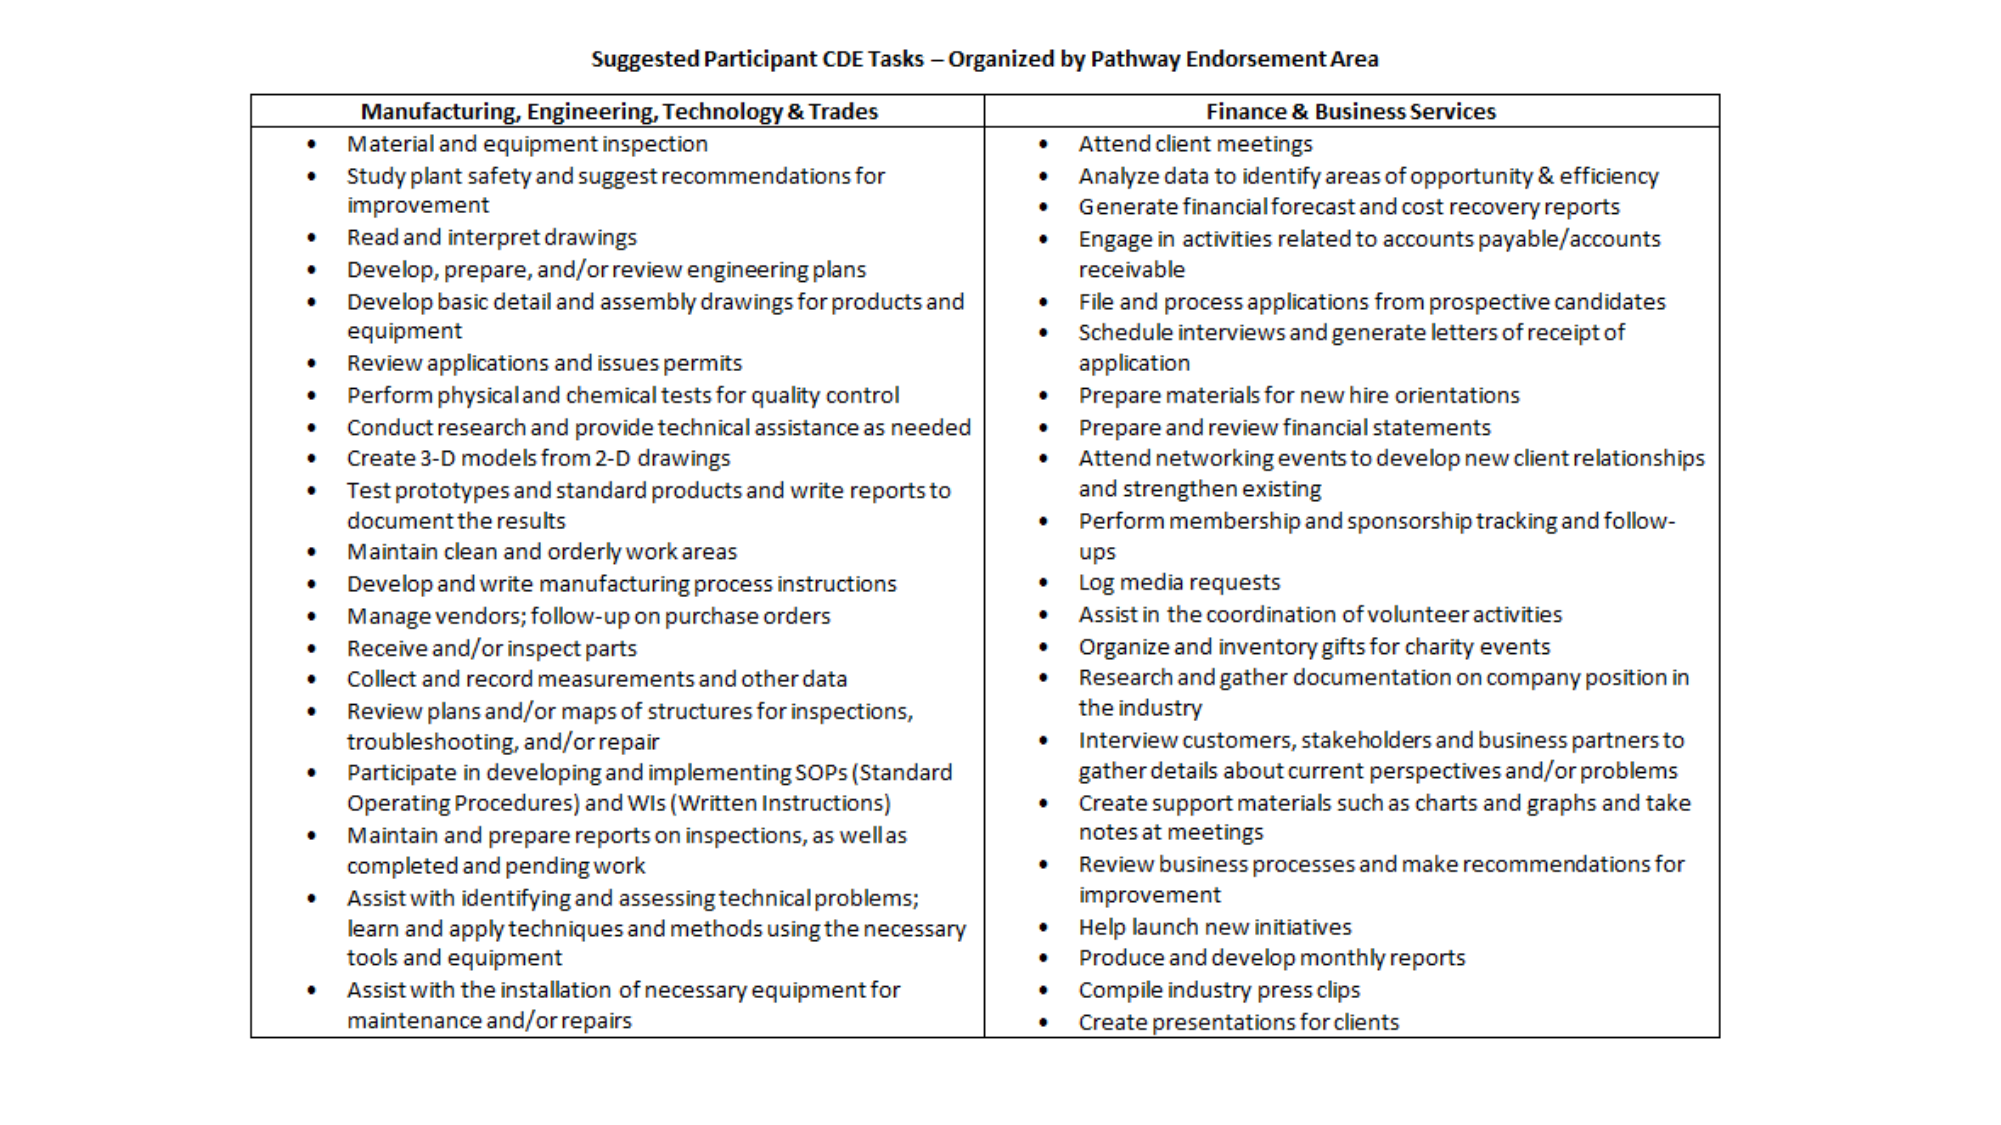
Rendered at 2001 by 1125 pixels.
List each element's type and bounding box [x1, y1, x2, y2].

picture [220, 21, 1760, 1088]
